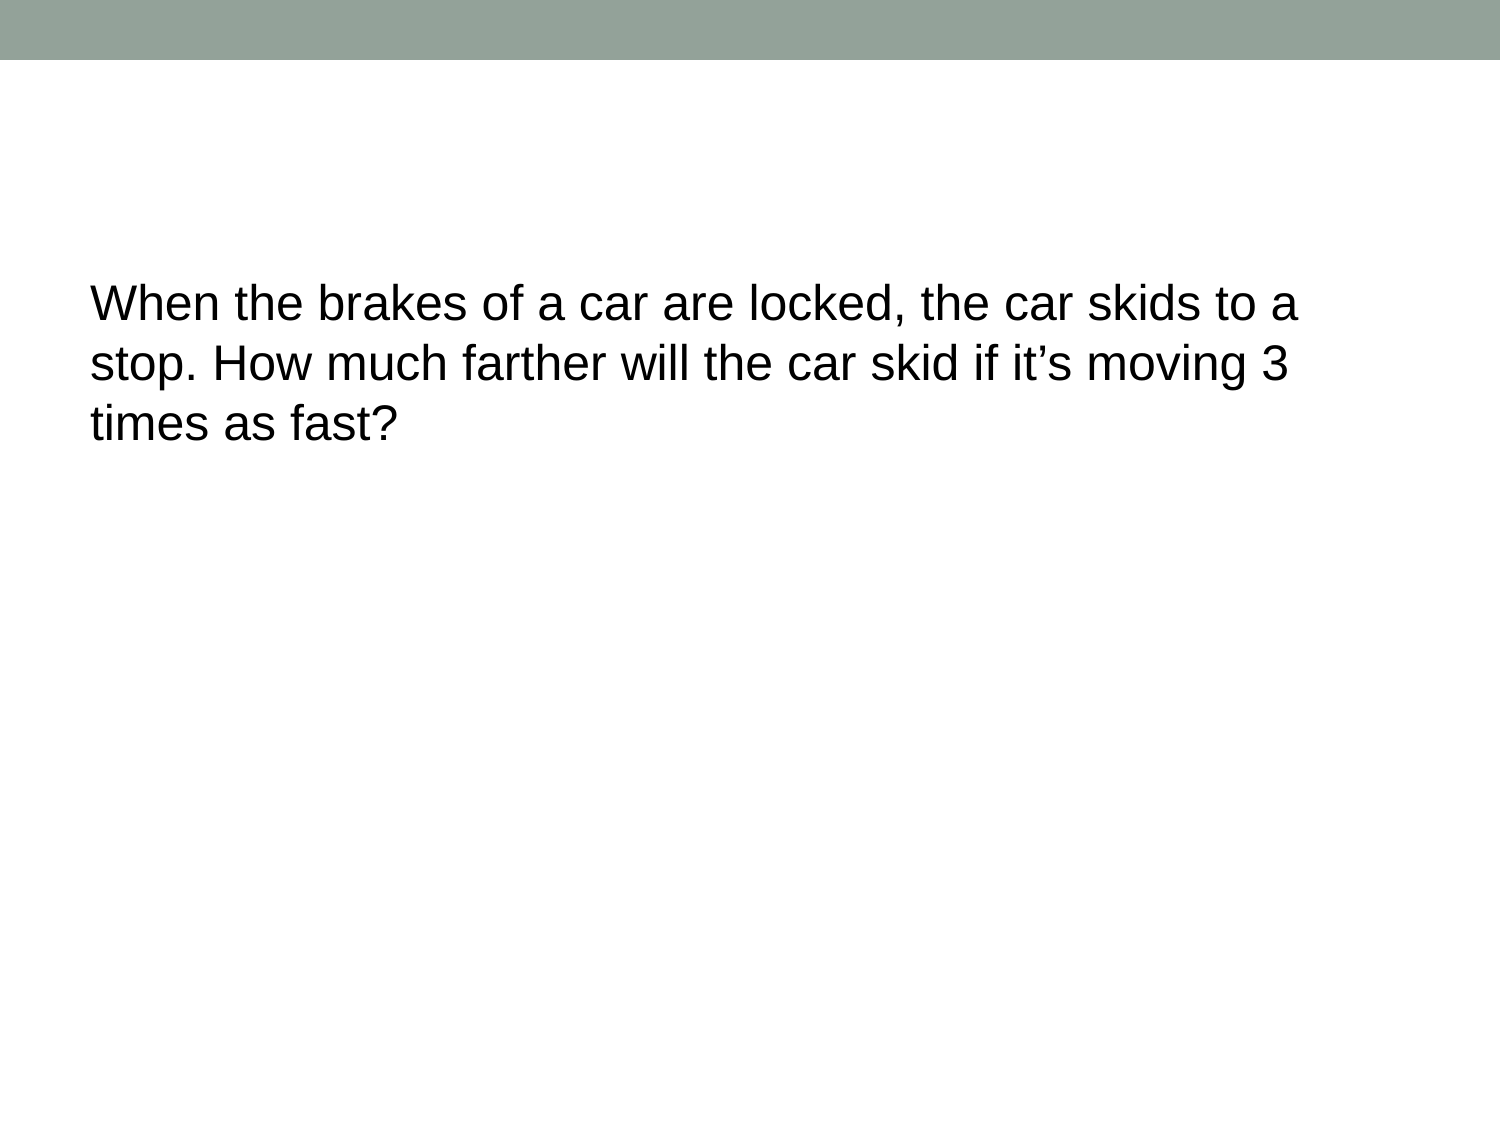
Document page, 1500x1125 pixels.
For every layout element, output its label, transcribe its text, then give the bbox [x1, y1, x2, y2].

list When the brakes of a car are locked, the car skids to a stop. How much farther will the car skid if it’s moving 3 times as fast? [75, 262, 1425, 1063]
